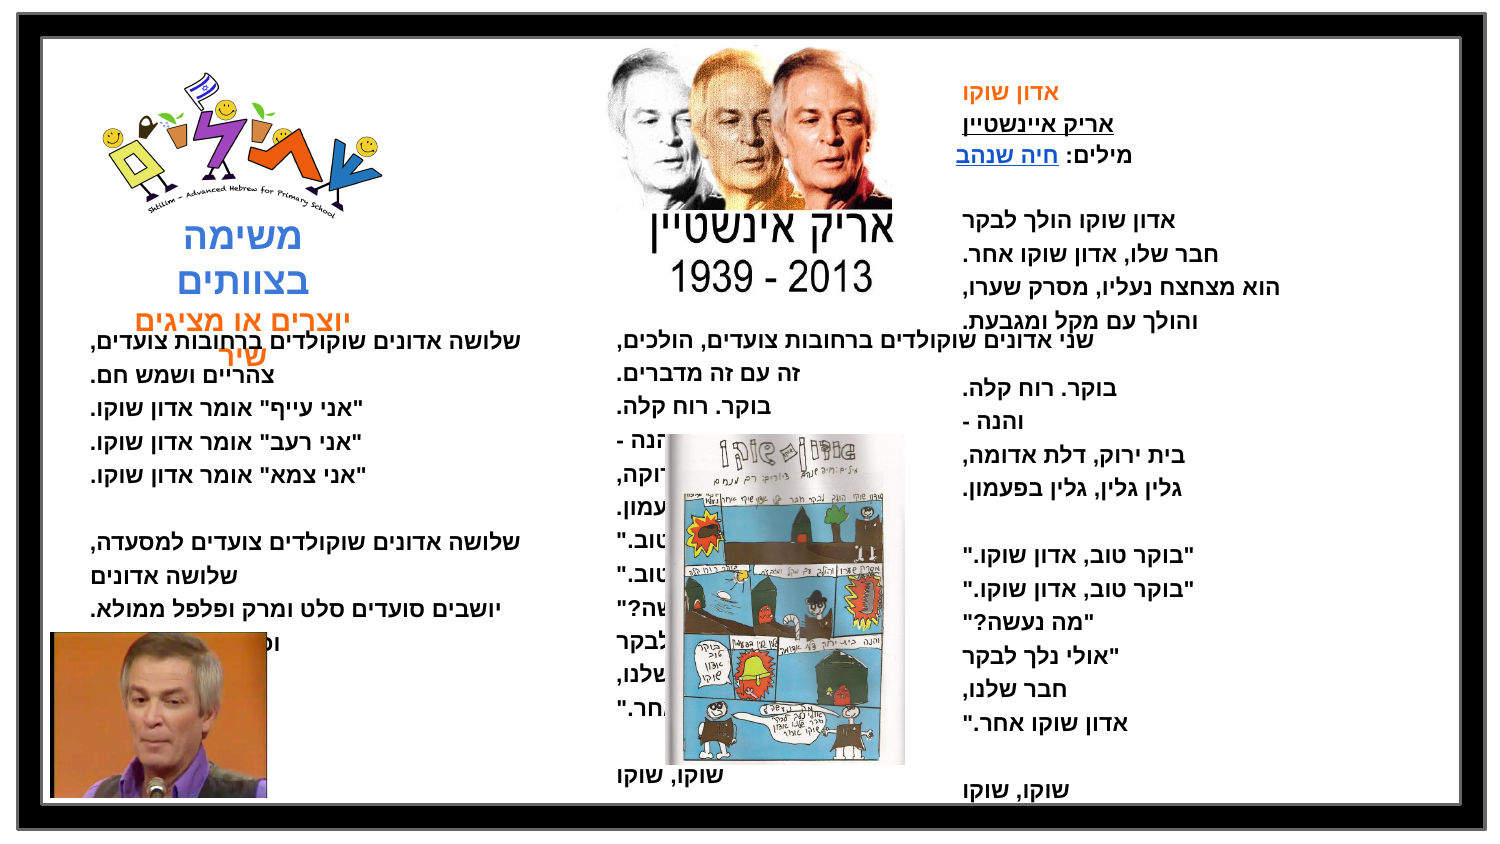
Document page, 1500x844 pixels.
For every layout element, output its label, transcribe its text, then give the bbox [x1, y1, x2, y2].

text_box [50, 632, 268, 798]
text_box אדון שוקו אריק איינשטיין מילים: חיה שנהב אדון שוקו הולך לבקר חבר שלו, אדון שוקו אחר. הוא מצחצח נעליו, מסרק שערו, והולך עם מקל ומגבעת. בוקר. רוח קלה. והנה - בית ירוק, דלת אדומה, גלין גלין, גלין בפעמון. "בוקר טוב, אדון שוקו." "בוקר טוב, אדון שוקו." "מה נעשה?" "אולי נלך לבקר חבר שלנו, אדון שוקו אחר." שוקו, שוקו [940, 175, 1455, 773]
text_box משימה בצוותים יוצרים או מציגים שיר [96, 240, 390, 244]
text_box [17, 13, 1486, 830]
text_box [487, 598, 594, 680]
picture [665, 434, 905, 765]
text_box שלושה אדונים שוקולדים ברחובות צועדים, צהריים ושמש חם. "אני עייף" אומר אדון שוקו. "אני רעב" אומר אדון שוקו. "אני צמא" אומר אדון שוקו. שלושה אדונים שוקולדים צועדים למסעדה, שלושה אדונים יושבים סועדים סלט ומרק ופלפל ממולא. וכבר לא ילכו לבקר חבר שלהם, אדון שוקו אחר. שוקו, שוקו, שוקו [68, 244, 630, 598]
picture [82, 65, 405, 232]
picture [594, 38, 906, 305]
text_box שני אדונים שוקולדים ברחובות צועדים, הולכים, זה עם זה מדברים. בוקר. רוח קלה. והנה - בית צהוב, דלת ירוקה, גלין גלין, גלין בפעמון. "לפני צהרים טוב." "לפני צהרים טוב." "מה נעשה?" "אולי נלך לבקר חבר שלנו, אדון שוקו אחר." שוקו, שוקו [594, 304, 1157, 719]
